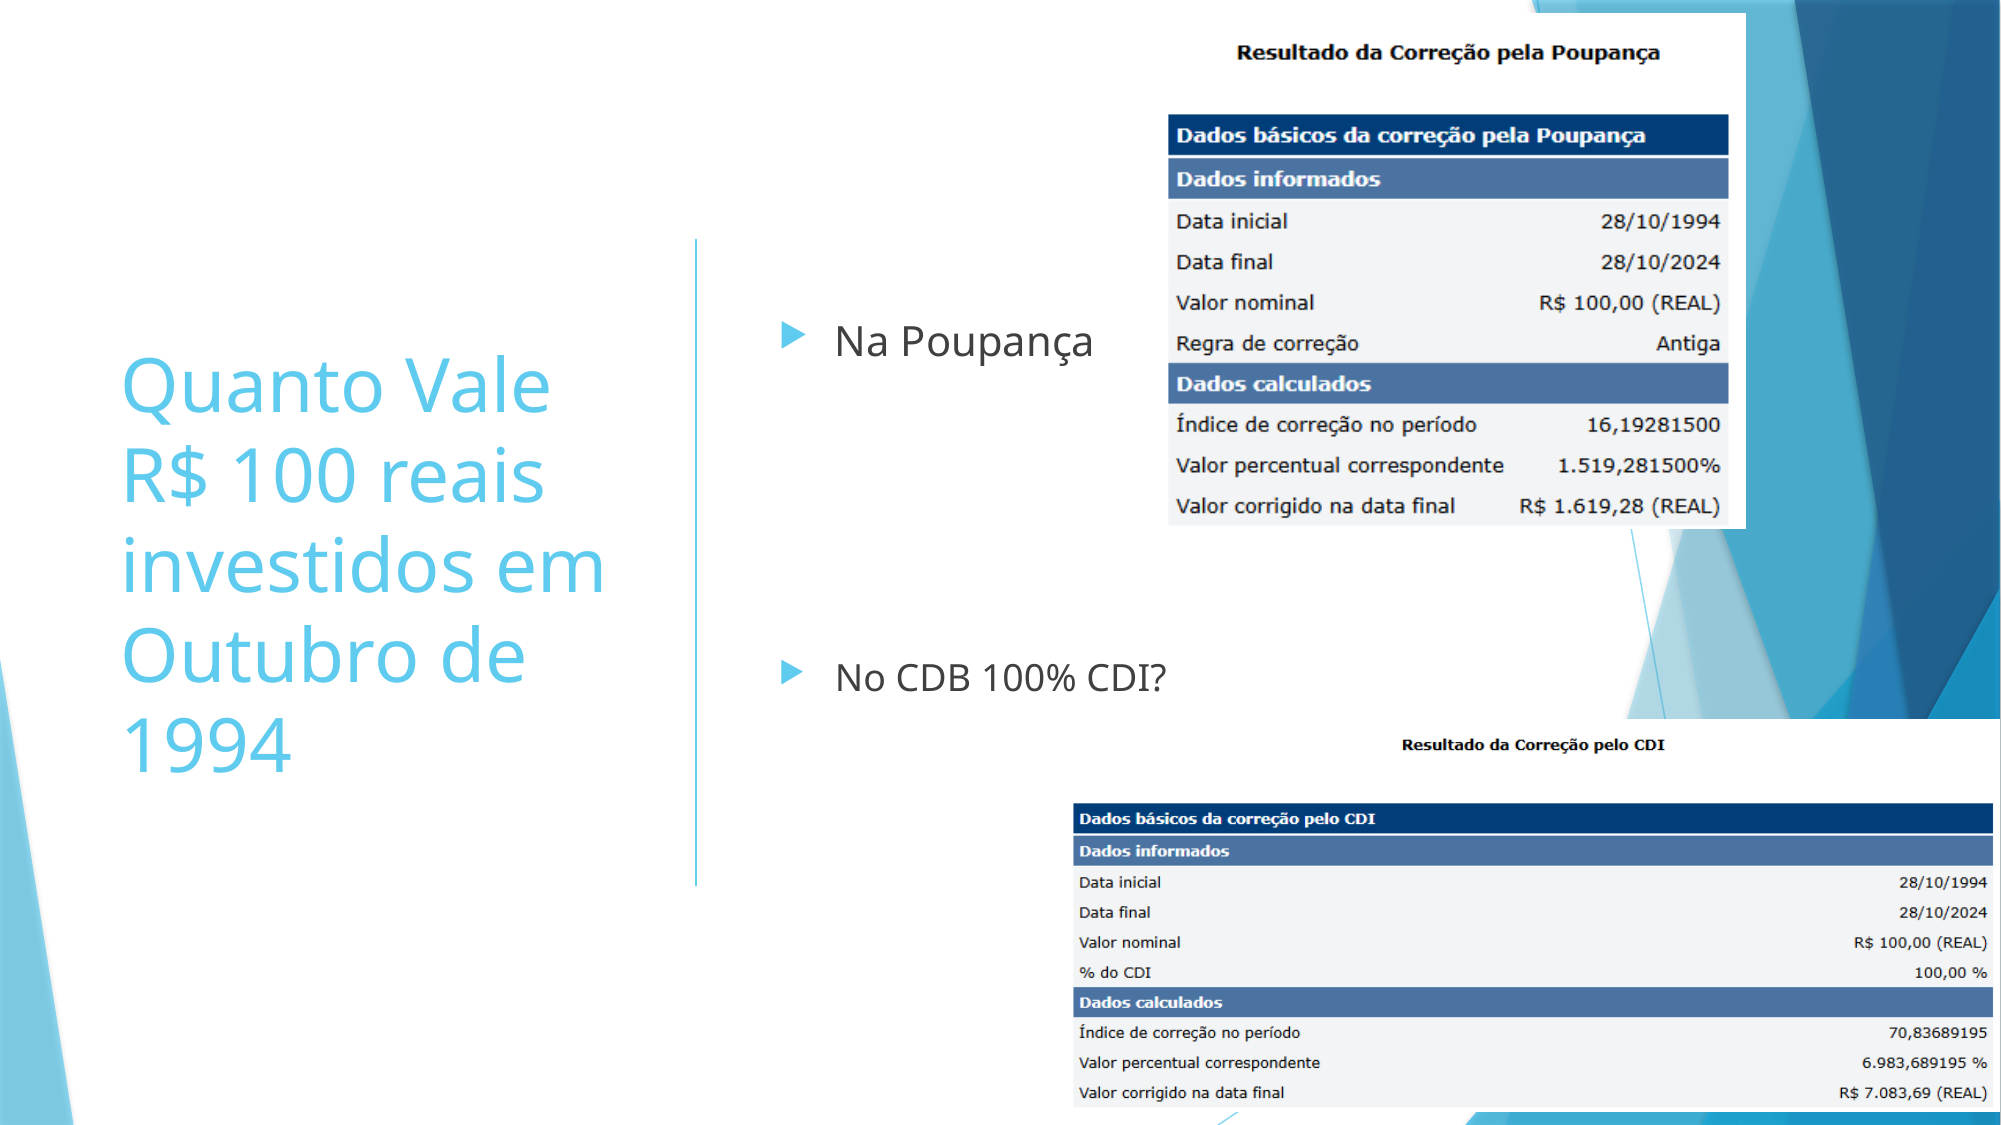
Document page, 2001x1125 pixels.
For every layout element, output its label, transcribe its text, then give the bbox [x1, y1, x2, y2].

list Na Poupança No CDB 100% CDI? [763, 133, 1522, 991]
picture [1062, 719, 2000, 1112]
picture [1141, 12, 1747, 530]
title Quanto Vale R$ 100 reais investidos em Outubro de 1994 [105, 133, 658, 991]
